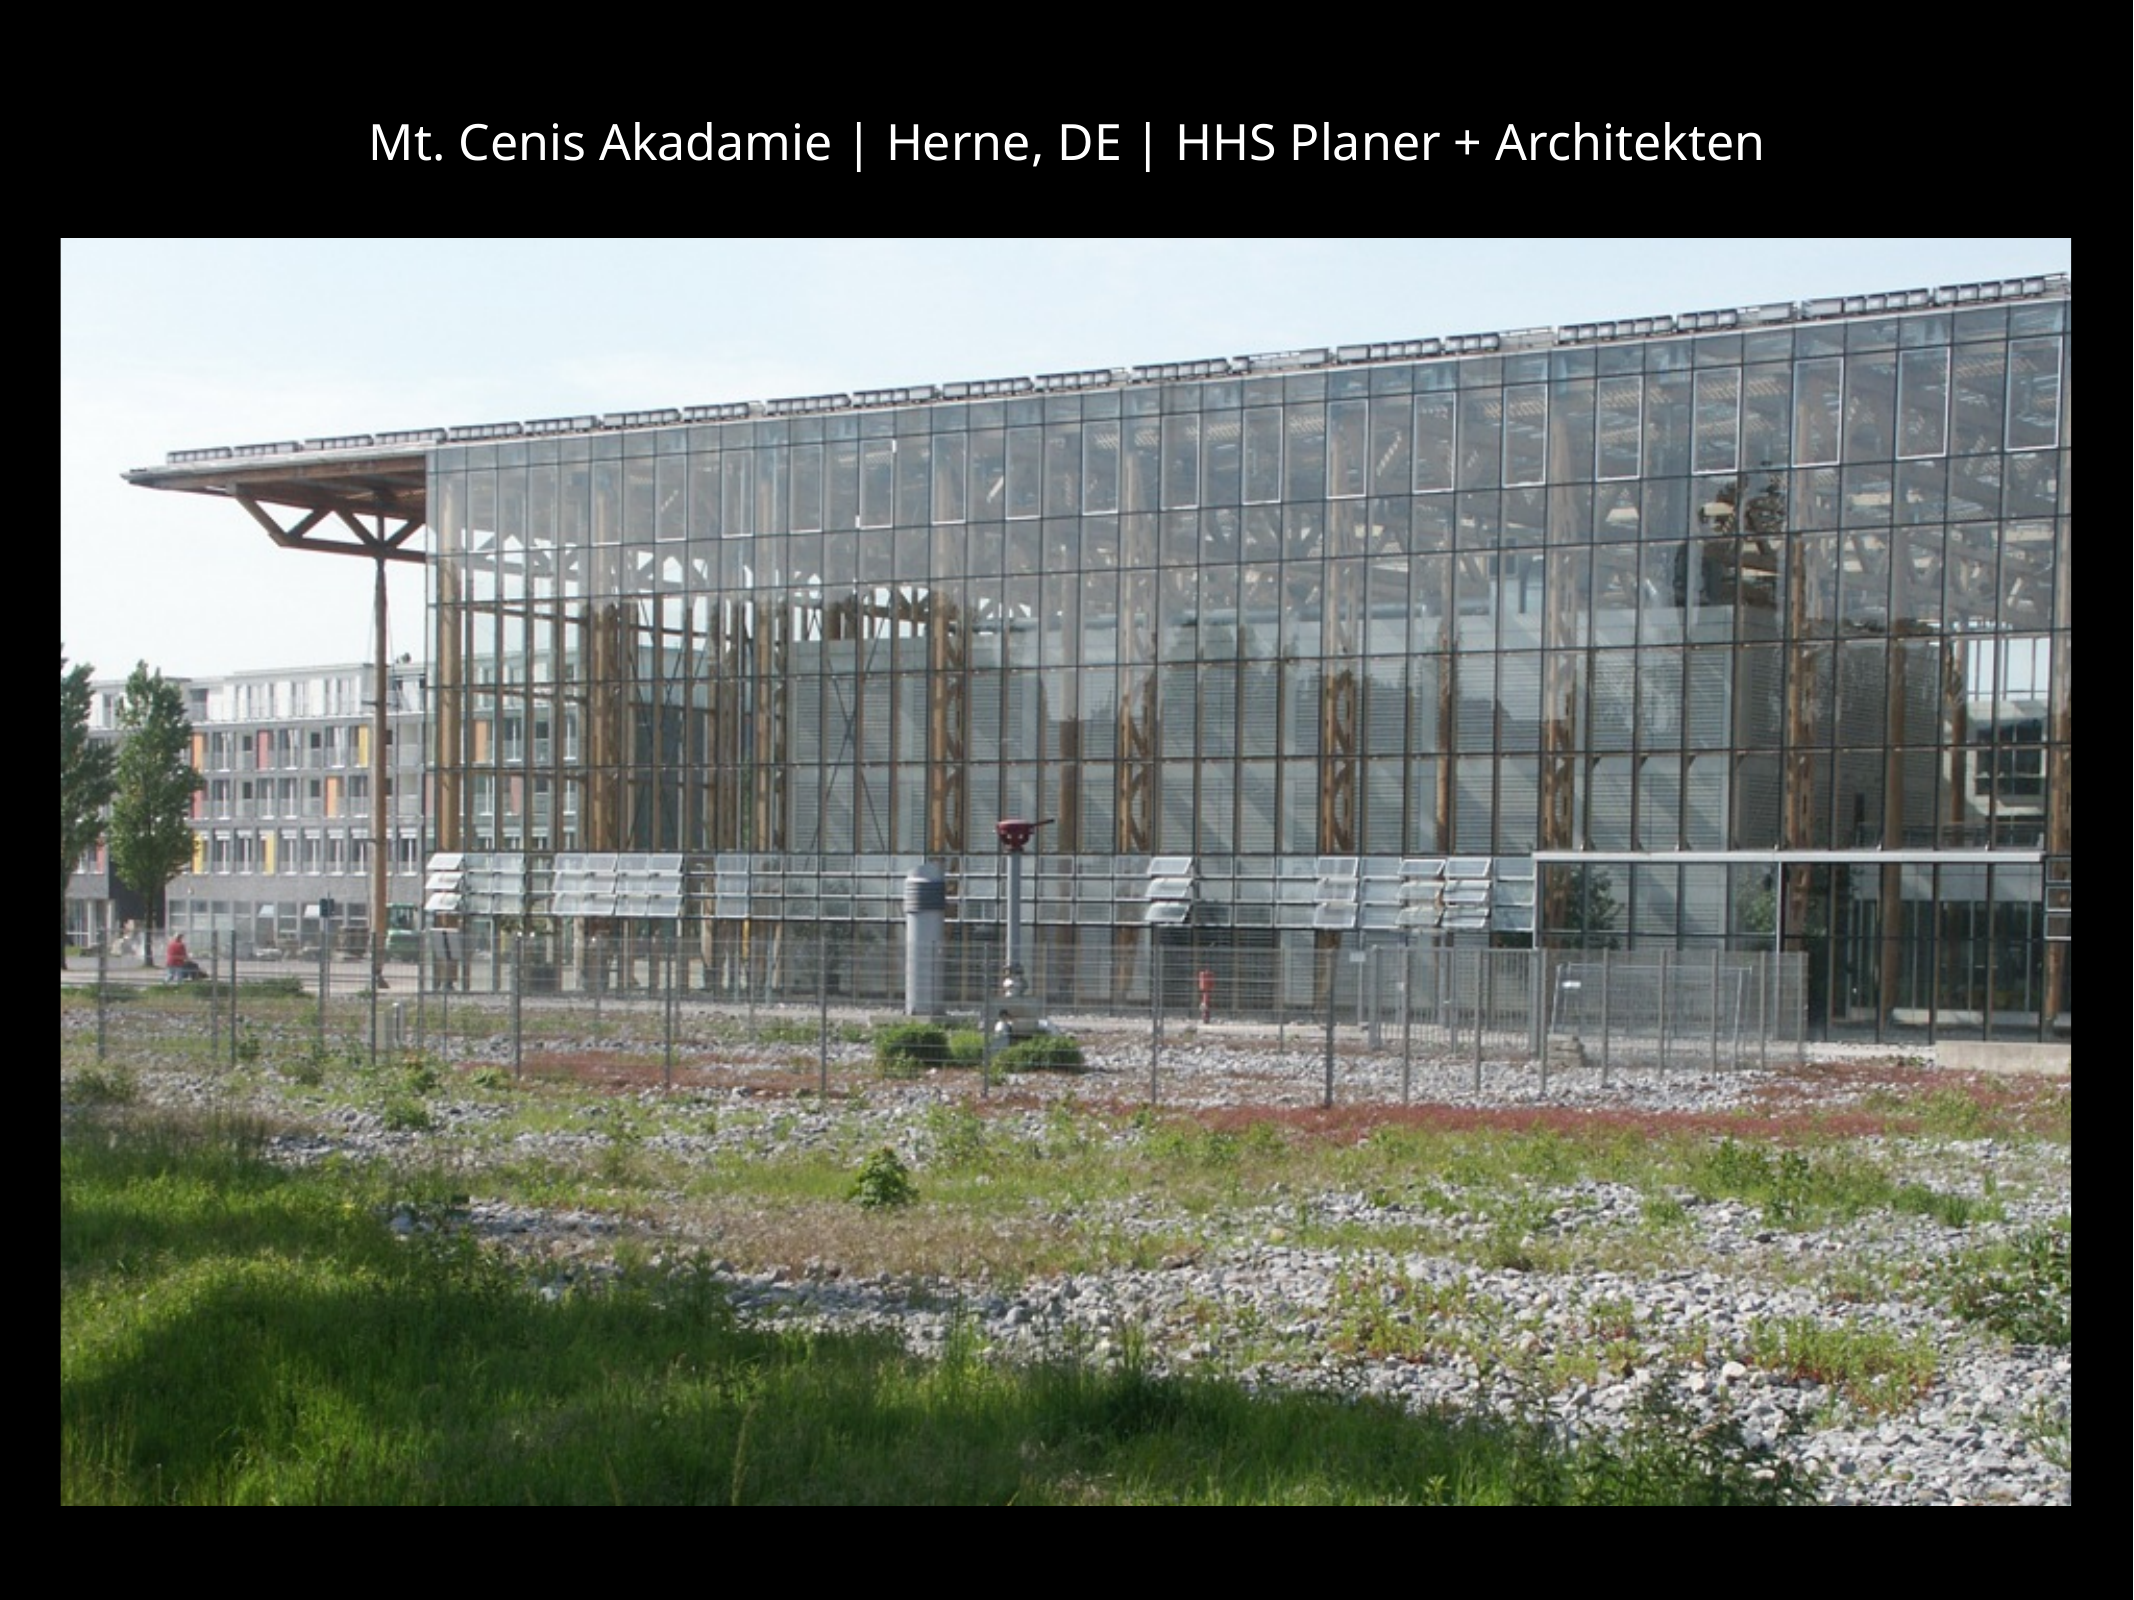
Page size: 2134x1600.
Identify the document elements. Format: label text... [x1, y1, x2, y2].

picture [60, 238, 2072, 1506]
text_box Mt. Cenis Akadamie | Herne, DE | HHS Planer + Architekten [0, 110, 2134, 169]
